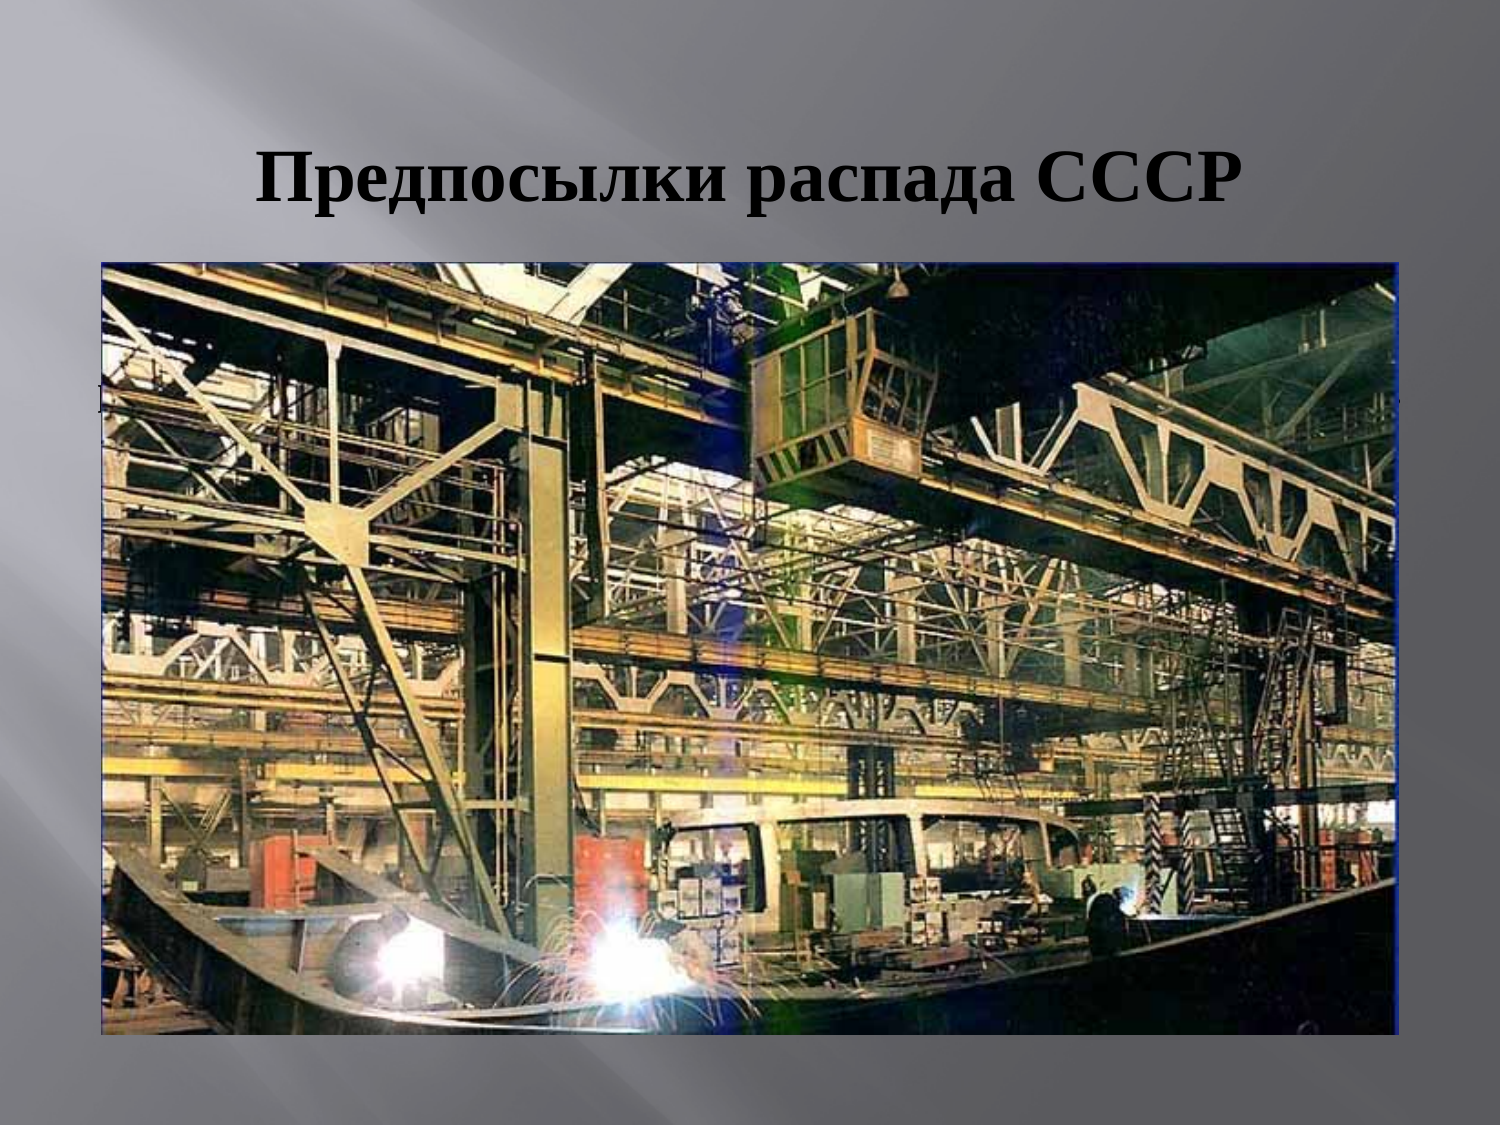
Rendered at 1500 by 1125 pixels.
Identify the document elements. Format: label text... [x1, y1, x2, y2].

title Предпосылки распада СССР Особое внимание уделялось машиностроительной отрасли, так как при реконструкции техники народнохозяйственного комплекса решились бы два важных вопроса: жилищный и продовольственный. [75, 93, 1425, 446]
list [101, 262, 1399, 1036]
